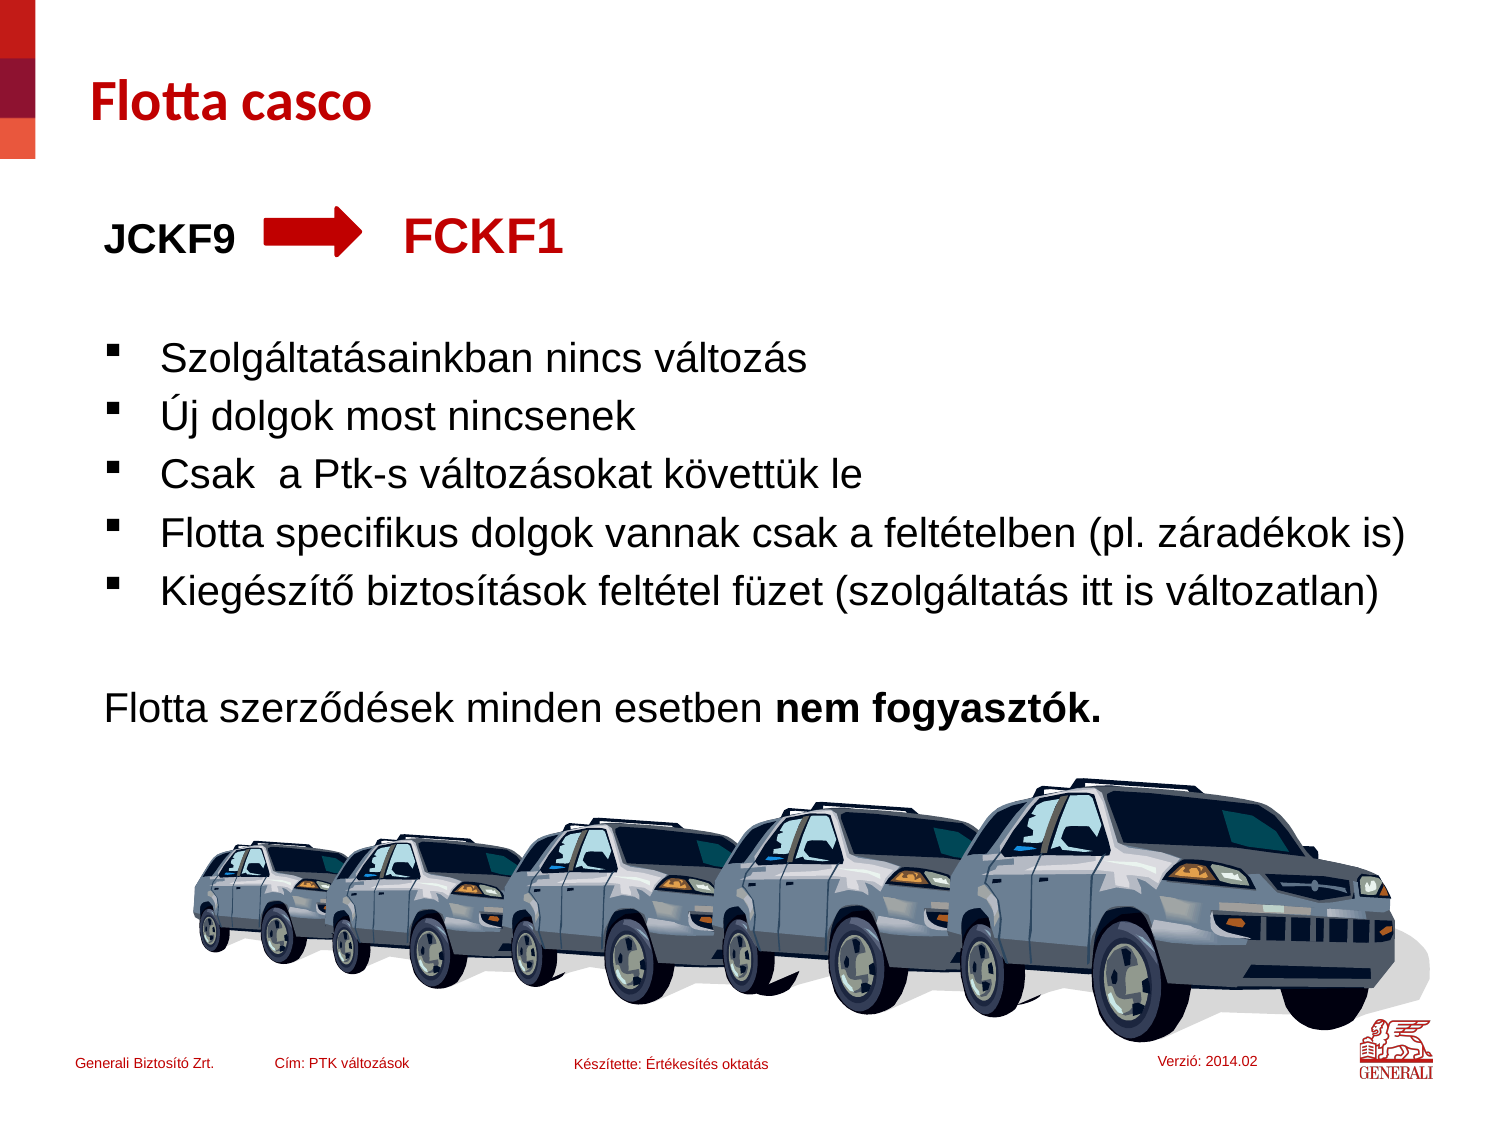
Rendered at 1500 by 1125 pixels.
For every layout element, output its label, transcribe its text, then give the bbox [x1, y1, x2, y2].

text_box [263, 206, 363, 258]
title Flotta casco [74, 44, 1426, 150]
list JCKF9 FCKF1 Szolgáltatásainkban nincs változás Új dolgok most nincsenek Csak a Ptk-s változásokat követtük le Flotta specifikus dolgok vannak csak a feltételben (pl. záradékok is) Kiegészítő biztosítások feltétel füzet (szolgáltatás itt is változatlan) Flotta szerződések minden esetben nem fogyasztók. [88, 196, 1439, 939]
picture [192, 777, 1432, 1049]
